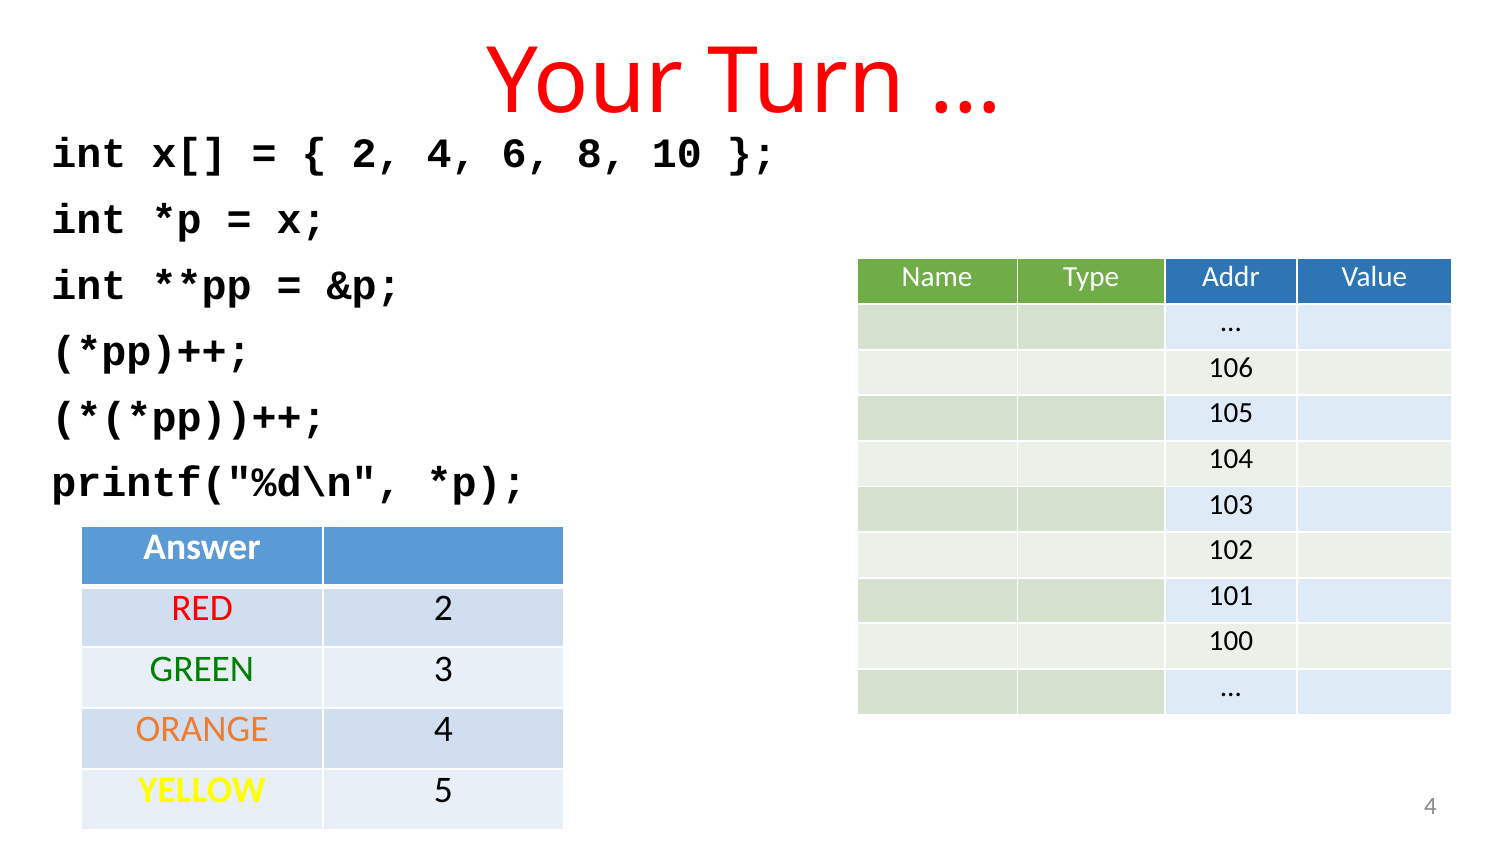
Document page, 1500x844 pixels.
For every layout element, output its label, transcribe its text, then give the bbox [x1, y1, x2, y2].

table_cell [1298, 533, 1451, 577]
table_cell 100 [1166, 624, 1296, 668]
table_cell [1298, 442, 1451, 486]
table_cell 3 [324, 648, 563, 707]
table_header Type [1018, 259, 1164, 303]
table_cell … [1166, 670, 1296, 714]
table_cell [1298, 305, 1451, 349]
table_cell [1018, 396, 1164, 440]
table_cell [1018, 624, 1164, 668]
table_cell [1018, 533, 1164, 577]
table_cell 101 [1166, 579, 1296, 622]
table_cell RED [82, 589, 322, 646]
table_cell YELLOW [82, 770, 322, 829]
table_header Name [858, 259, 1017, 303]
table_cell 105 [1166, 396, 1296, 440]
table_cell [858, 442, 1017, 486]
table_cell GREEN [82, 648, 322, 707]
slide_number 4 [1114, 782, 1452, 827]
table_header Addr [1166, 259, 1296, 303]
table_cell [1018, 579, 1164, 622]
table_cell [858, 305, 1017, 349]
table_cell [1298, 351, 1451, 394]
table_cell [858, 624, 1017, 668]
table_cell [1018, 442, 1164, 486]
table_cell [1298, 396, 1451, 440]
table_cell [1298, 670, 1451, 714]
table_cell 4 [324, 709, 563, 768]
table_cell [858, 396, 1017, 440]
table_cell [858, 670, 1017, 714]
table_cell [1298, 579, 1451, 622]
table_cell 2 [324, 589, 563, 646]
table_cell [858, 533, 1017, 577]
title Your Turn … [36, 17, 1452, 124]
table_cell [858, 351, 1017, 394]
table_header [324, 527, 563, 584]
table_cell ORANGE [82, 709, 322, 768]
table_header Value [1298, 259, 1451, 303]
table_cell [1018, 670, 1164, 714]
table_header Answer [82, 527, 322, 584]
table_cell [1298, 624, 1451, 668]
table_cell 5 [324, 770, 563, 829]
table_cell [858, 487, 1017, 531]
table_cell 106 [1166, 351, 1296, 394]
table_cell 102 [1166, 533, 1296, 577]
list int x[] = { 2, 4, 6, 8, 10 }; int *p = x; int **pp = &p; (*pp)++; (*(*pp))++; printf("%d\n", *p); [36, 124, 1452, 562]
table_cell [1018, 351, 1164, 394]
table_cell 104 [1166, 442, 1296, 486]
table_cell 103 [1166, 487, 1296, 531]
table_cell [1018, 305, 1164, 349]
table_cell [1298, 487, 1451, 531]
table_cell [1018, 487, 1164, 531]
table_cell … [1166, 305, 1296, 349]
table_cell [858, 579, 1017, 622]
